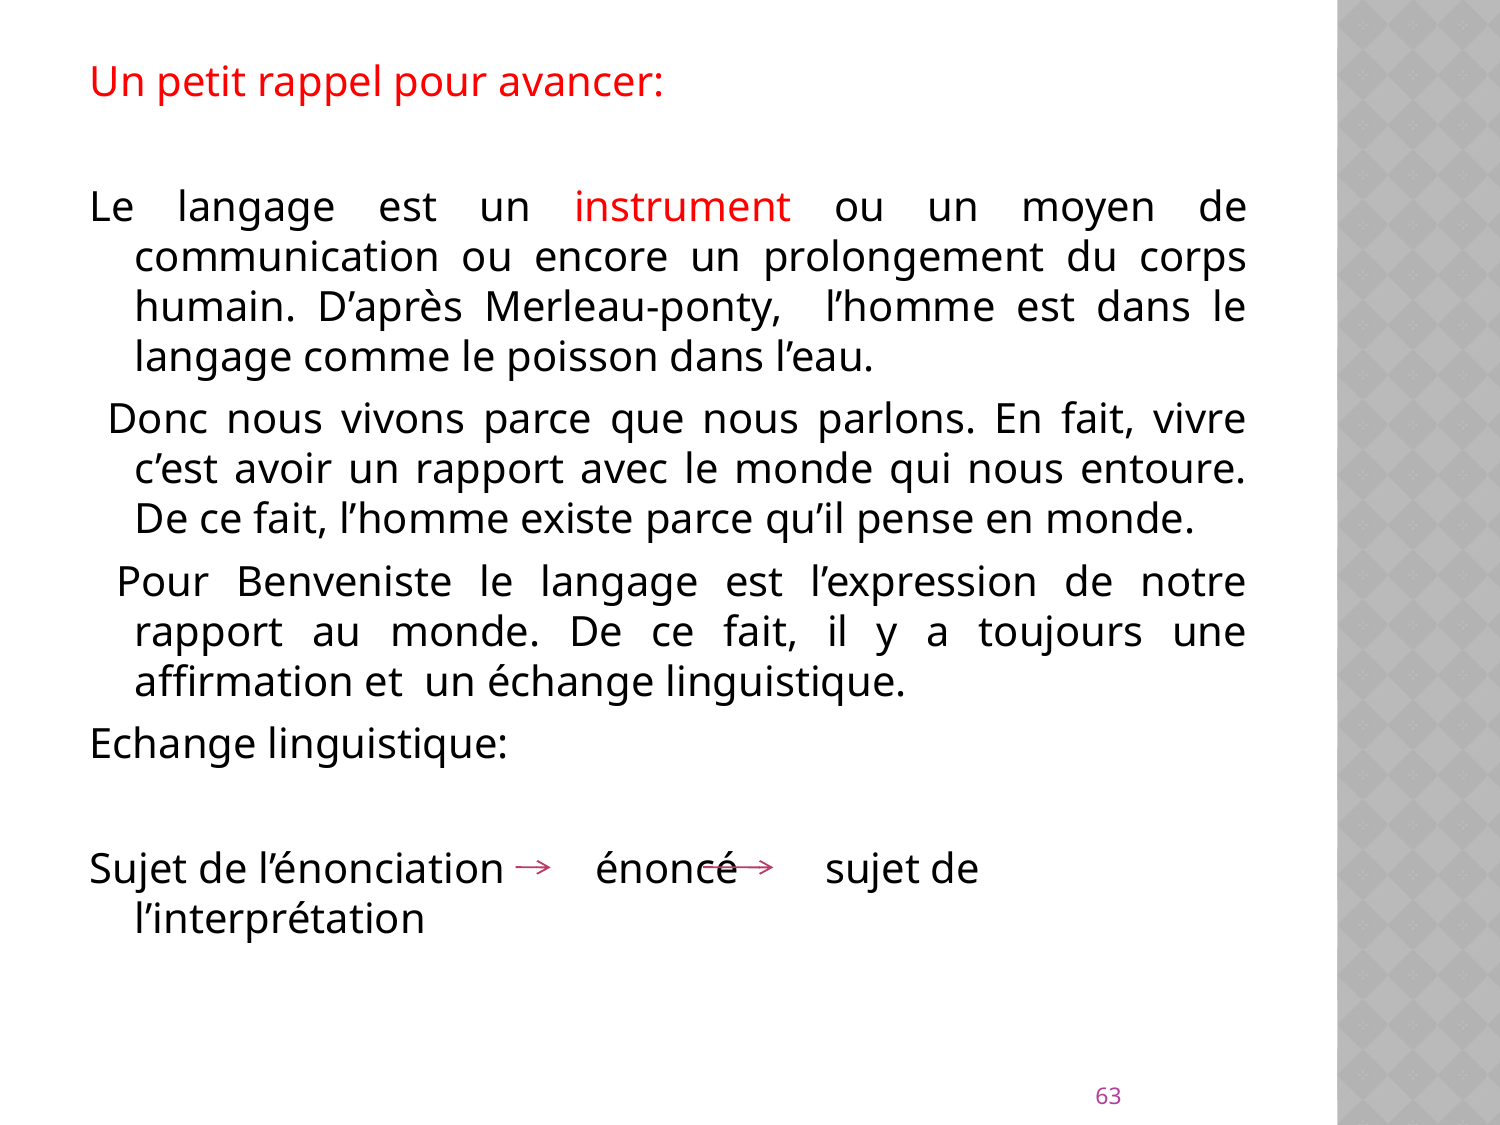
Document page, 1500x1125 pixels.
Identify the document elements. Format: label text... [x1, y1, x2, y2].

slide_number 63 [1025, 1075, 1122, 1113]
slide_number 96 [703, 869, 764, 874]
slide_number 96 [516, 869, 542, 874]
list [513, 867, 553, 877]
list Un petit rappel pour avancer: Le langage est un instrument ou un moyen de communication ou encore un prolongement du corps humain. D’après Merleau-ponty, l’homme est dans le langage comme le poisson dans l’eau. Donc nous vivons parce que nous parlons. En fait, vivre c’est avoir un rapport avec le monde qui nous entoure. De ce fait, l’homme existe parce qu’il pense en monde. Pour Benveniste le langage est l’expression de notre rapport au monde. De ce fait, il y a toujours une affirmation et un échange linguistique. Echange linguistique: Sujet de l’énonciation énoncé sujet de l’interprétation [75, 46, 1263, 1059]
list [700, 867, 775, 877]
